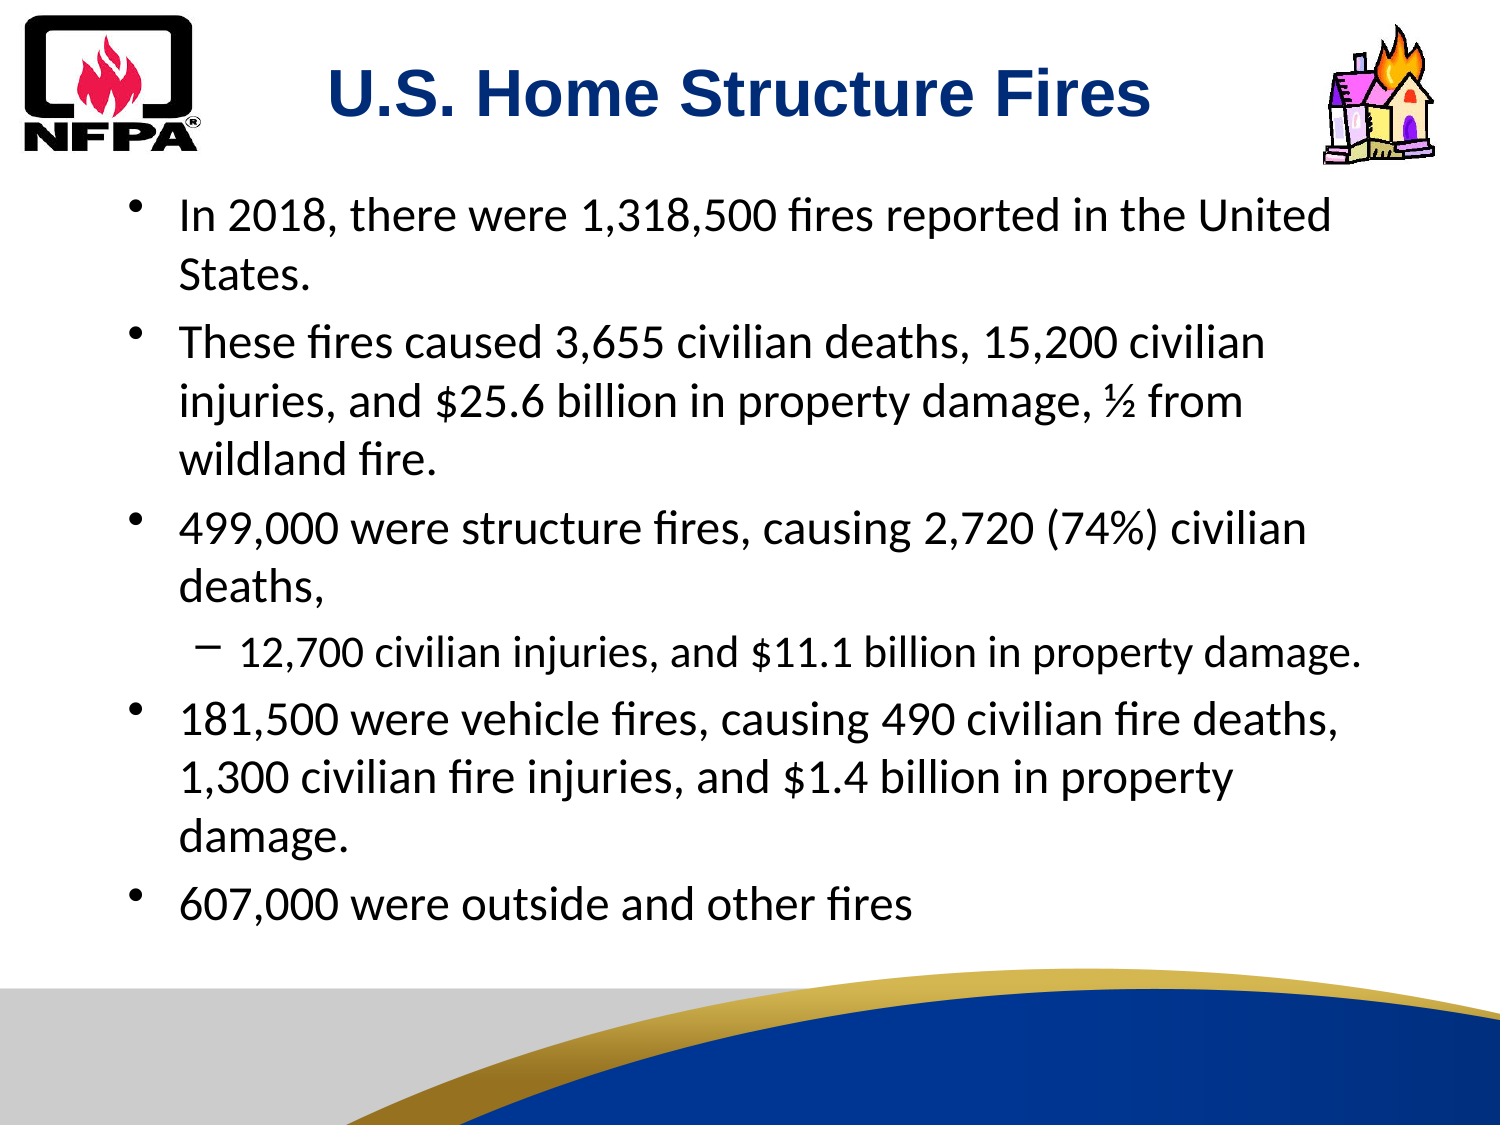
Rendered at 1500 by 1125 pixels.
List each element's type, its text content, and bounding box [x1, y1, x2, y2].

picture [0, 0, 1500, 1125]
list In 2018, there were 1,318,500 fires reported in the United States. These fires caused 3,655 civilian deaths, 15,200 civilian injuries, and $25.6 billion in property damage, ½ from wildland fire. 499,000 were structure fires, causing 2,720 (74%) civilian deaths, 12,700 civilian injuries, and $11.1 billion in property damage. 181,500 were vehicle fires, causing 490 civilian fire deaths, 1,300 civilian fire injuries, and $1.4 billion in property damage. 607,000 were outside and other fires [112, 174, 1388, 963]
title U.S. Home Structure Fires [218, 37, 1318, 138]
